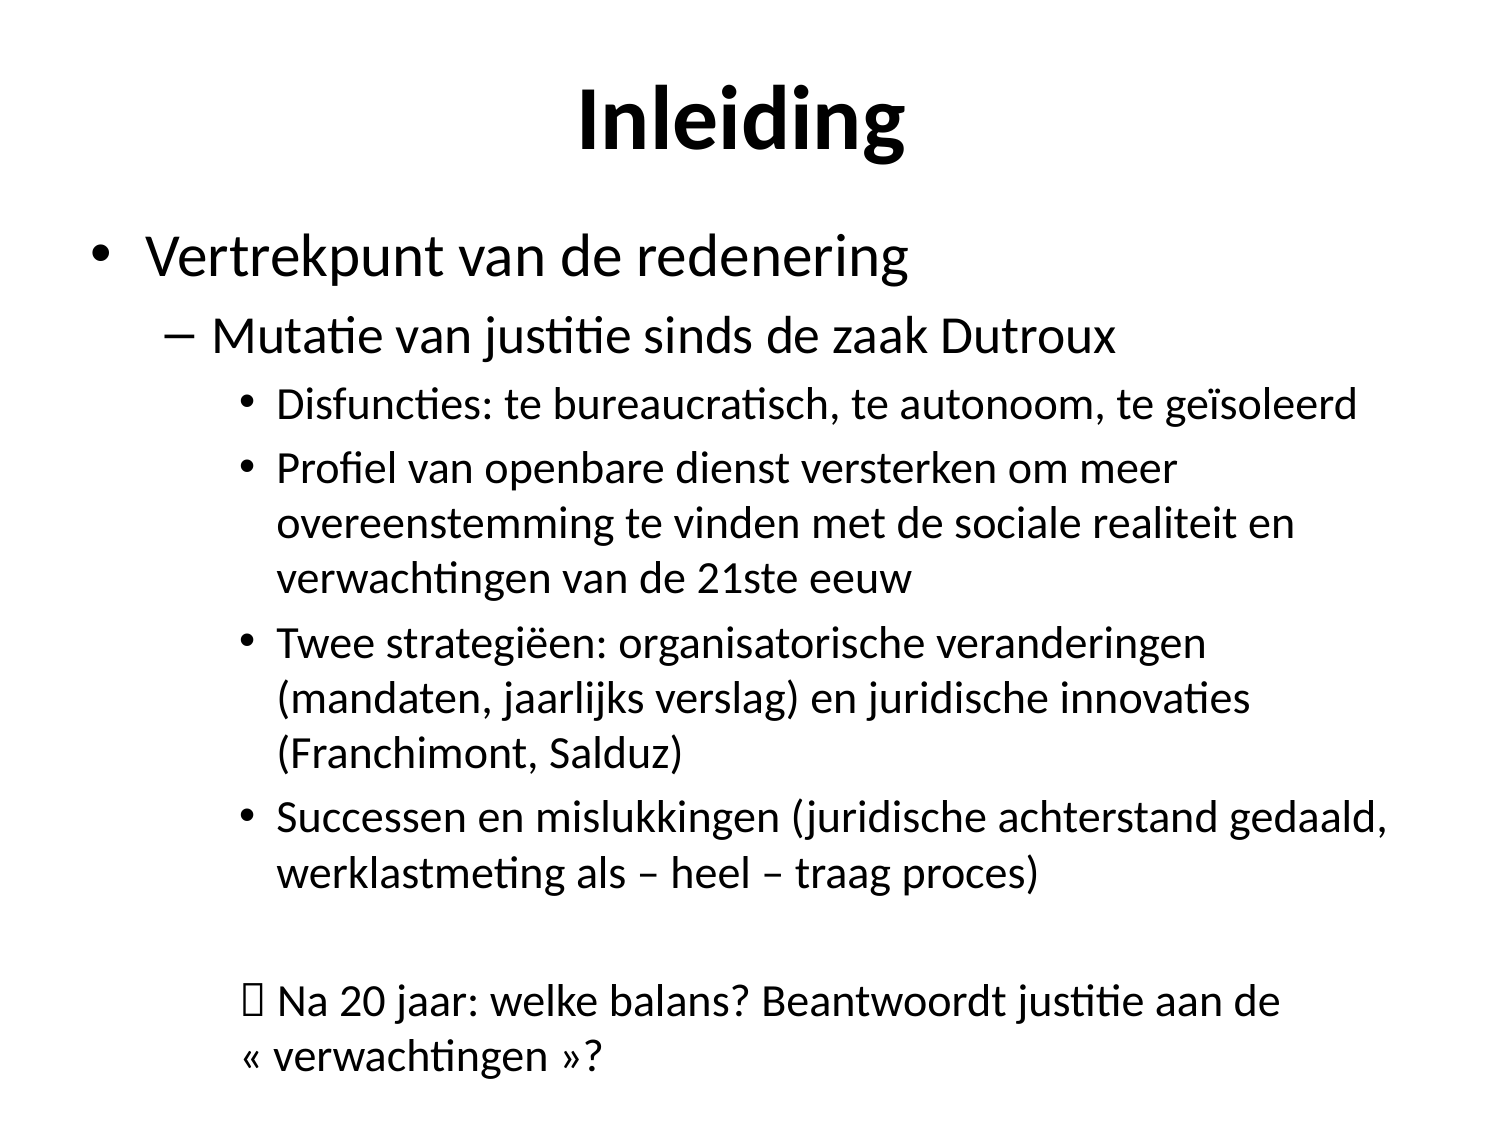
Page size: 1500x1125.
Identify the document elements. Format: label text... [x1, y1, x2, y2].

title Inleiding [76, 19, 1427, 207]
list Vertrekpunt van de redenering Mutatie van justitie sinds de zaak Dutroux Disfuncties: te bureaucratisch, te autonoom, te geïsoleerd Profiel van openbare dienst versterken om meer overeenstemming te vinden met de sociale realiteit en verwachtingen van de 21ste eeuw Twee strategiëen: organisatorische veranderingen (mandaten, jaarlijks verslag) en juridische innovaties (Franchimont, Salduz) Successen en mislukkingen (juridische achterstand gedaald, werklastmeting als – heel – traag proces)  Na 20 jaar: welke balans? Beantwoordt justitie aan de « verwachtingen »? [75, 208, 1425, 1094]
